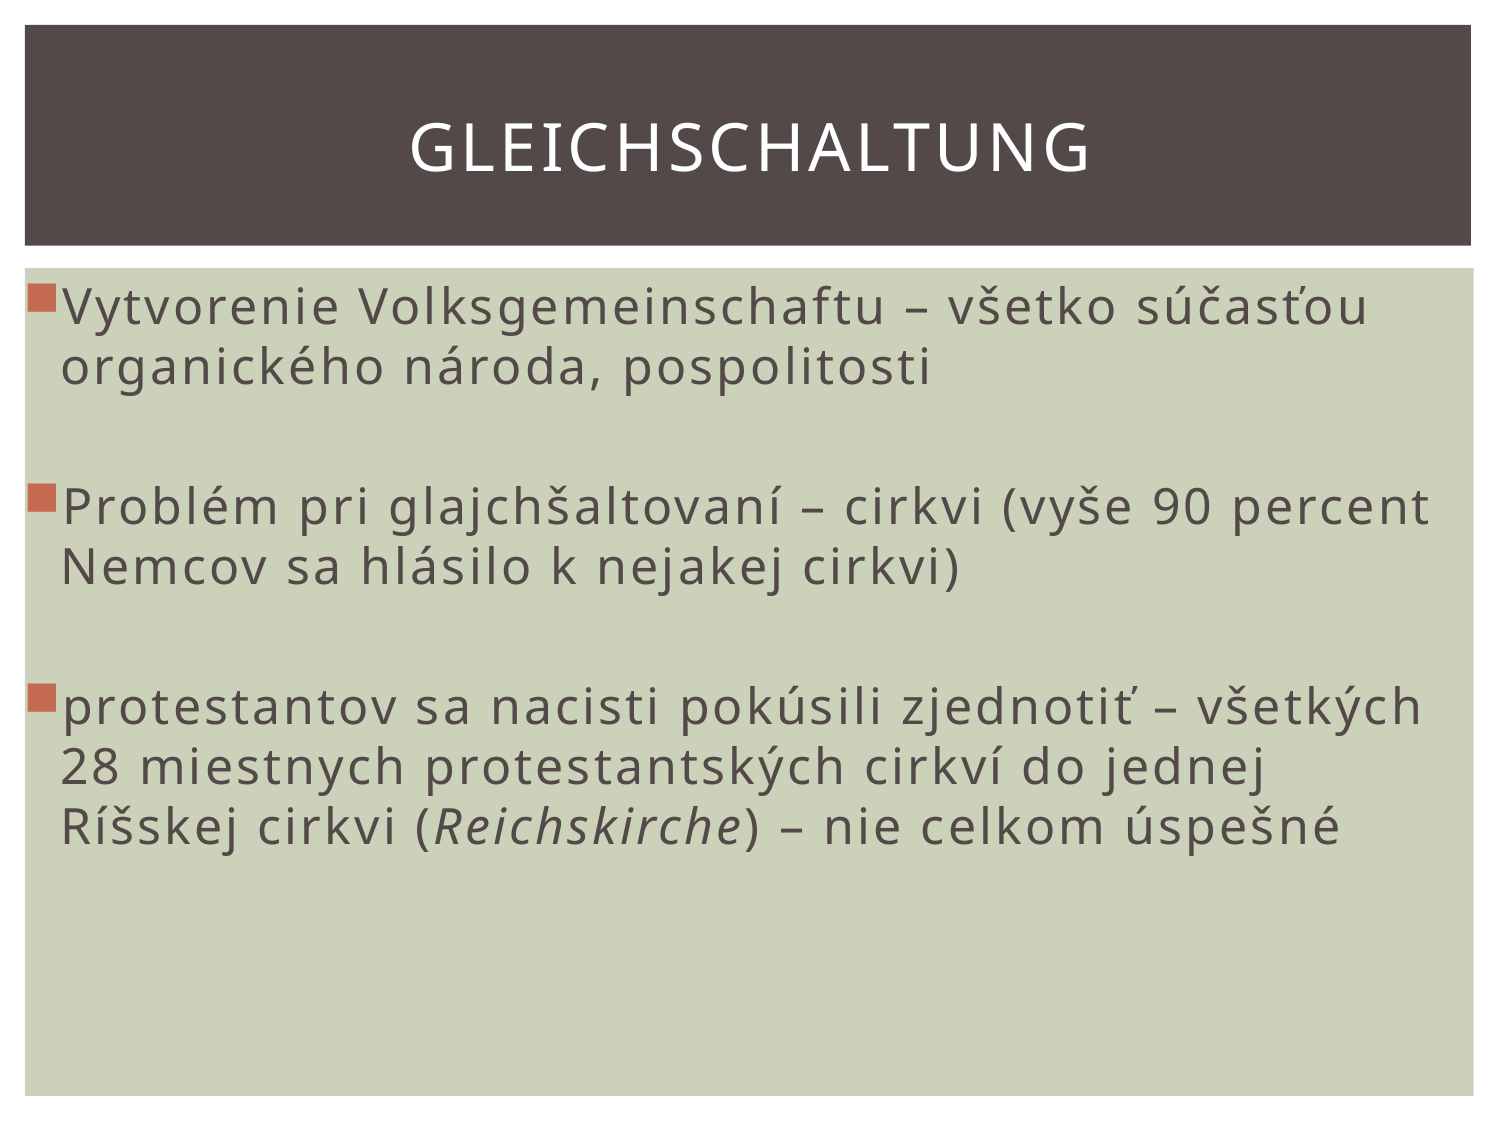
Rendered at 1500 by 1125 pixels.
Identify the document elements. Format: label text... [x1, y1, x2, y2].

title Gleichschaltung [62, 58, 1438, 232]
list Vytvorenie Volksgemeinschaftu – všetko súčasťou organického národa, pospolitosti Problém pri glajchšaltovaní – cirkvi (vyše 90 percent Nemcov sa hlásilo k nejakej cirkvi) protestantov sa nacisti pokúsili zjednotiť – všetkých 28 miestnych protestantských cirkví do jednej Ríšskej cirkvi (Reichskirche) – nie celkom úspešné [0, 267, 1483, 1094]
